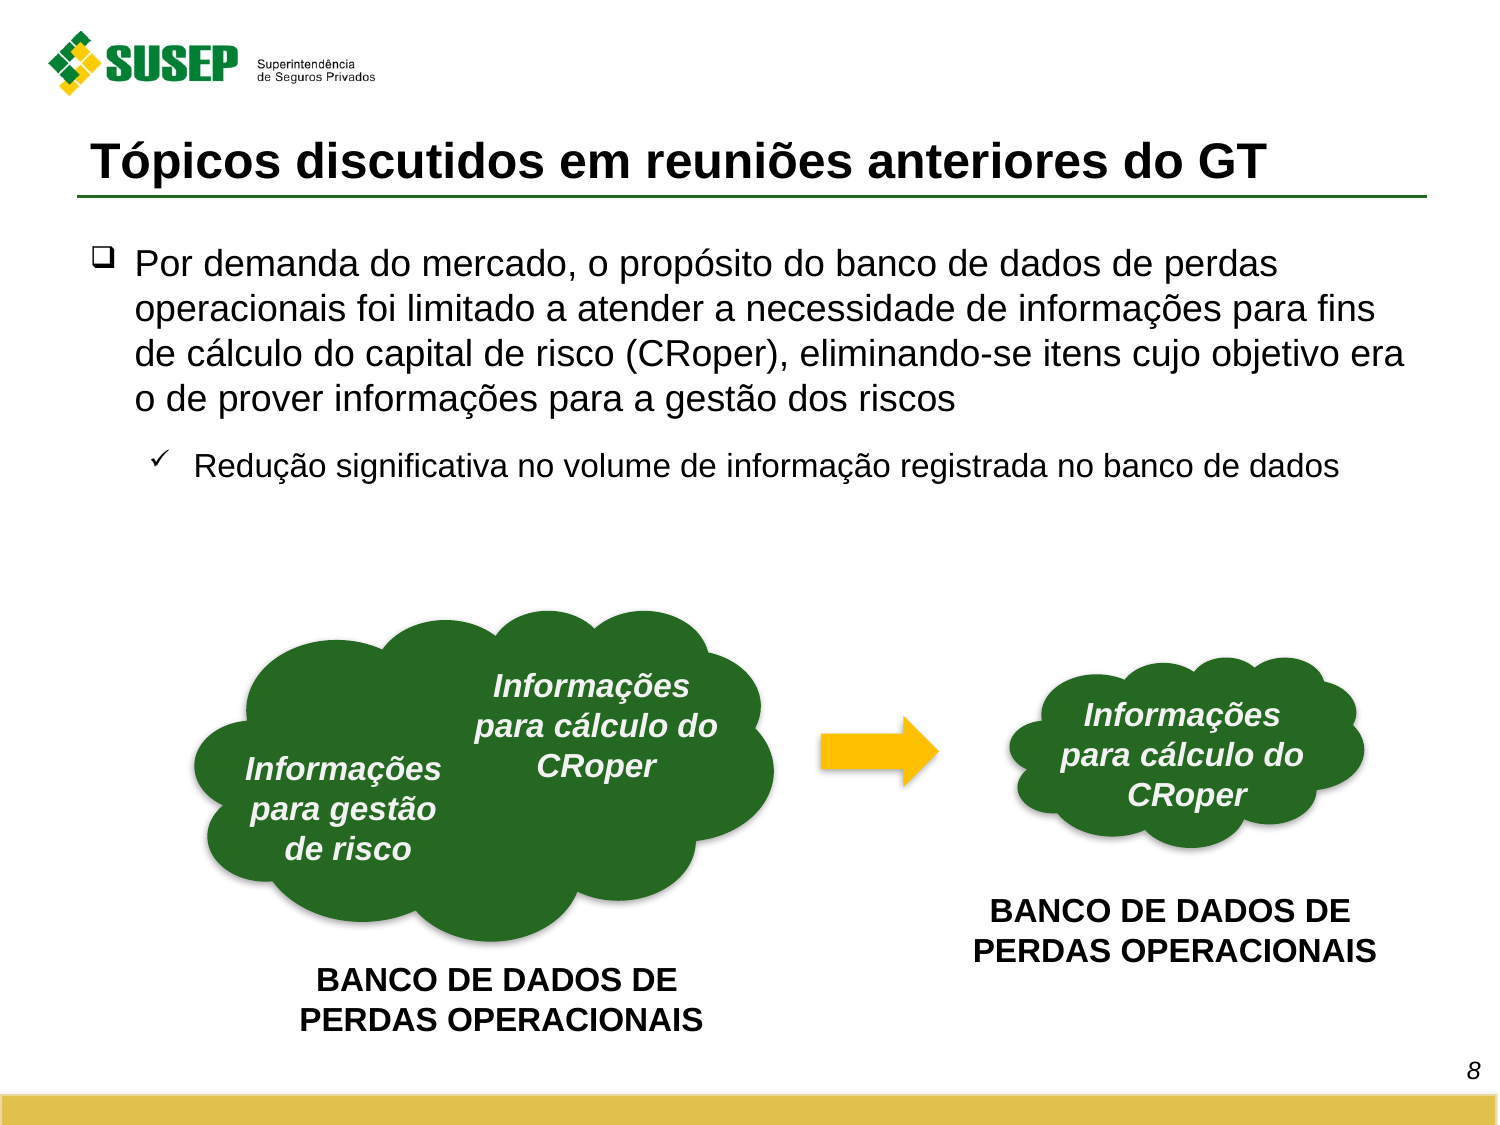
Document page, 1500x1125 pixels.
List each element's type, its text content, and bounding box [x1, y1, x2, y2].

picture [48, 31, 375, 96]
slide_number 8 [1434, 1046, 1497, 1095]
text_box [1059, 657, 1336, 685]
text_box Informações para gestão de risco [171, 739, 526, 875]
list Por demanda do mercado, o propósito do banco de dados de perdas operacionais foi limitado a atender a necessidade de informações para fins de cálculo do capital de risco (CRoper), eliminando-se itens cujo objetivo era o de prover informações para a gestão dos riscos Redução significativa no volume de informação registrada no banco de dados [74, 231, 1426, 1036]
text_box [235, 792, 770, 942]
text_box [1248, 821, 1290, 825]
text_box BANCO DE DADOS DE PERDAS OPERACIONAIS [206, 950, 798, 1046]
text_box [205, 610, 721, 739]
text_box BANCO DE DADOS DE PERDAS OPERACIONAIS [879, 881, 1471, 977]
text_box [1065, 821, 1244, 848]
text_box Informações para cálculo do CRoper [419, 656, 774, 792]
text_box [820, 715, 939, 787]
text_box Informações para cálculo do CRoper [1009, 685, 1365, 821]
title Tópicos discutidos em reuniões anteriores do GT [74, 107, 1426, 197]
